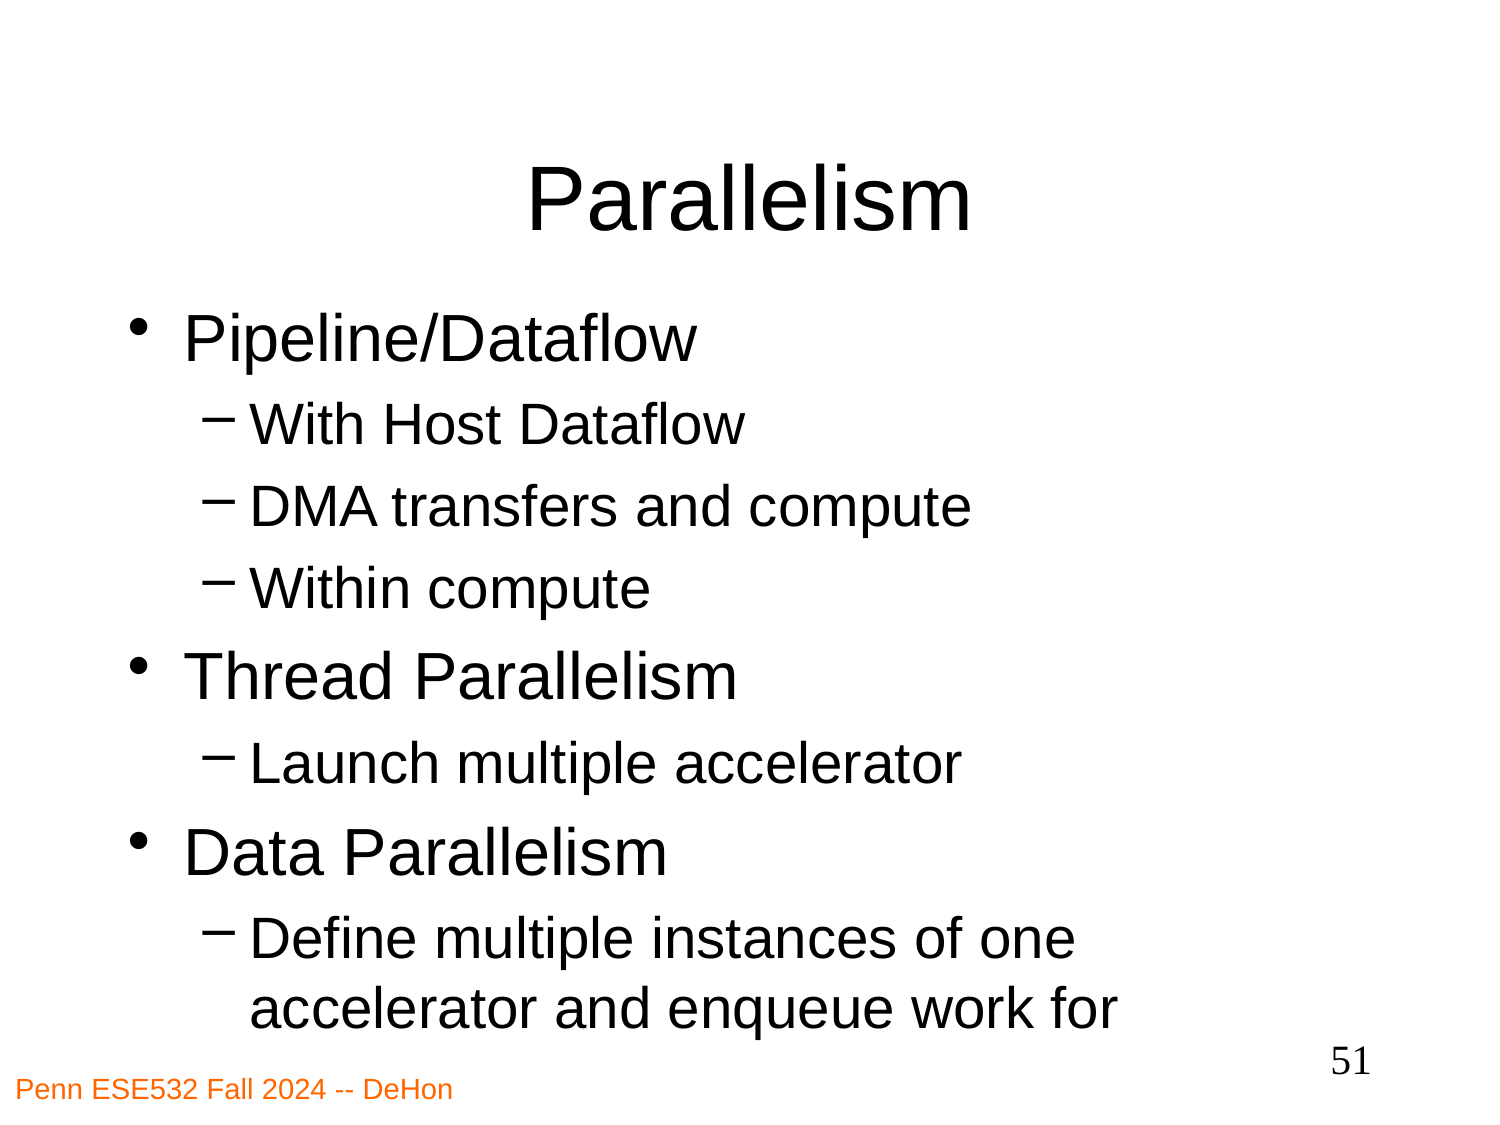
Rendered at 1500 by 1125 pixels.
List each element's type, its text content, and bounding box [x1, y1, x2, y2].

slide_number 51 [1074, 1024, 1388, 1101]
slide_number Penn ESE532 Fall 2024 -- DeHon [0, 1062, 688, 1125]
list Pipeline/Dataflow With Host Dataflow DMA transfers and compute Within compute Thread Parallelism Launch multiple accelerator Data Parallelism Define multiple instances of one accelerator and enqueue work for [112, 287, 1388, 963]
title Parallelism [112, 99, 1388, 287]
